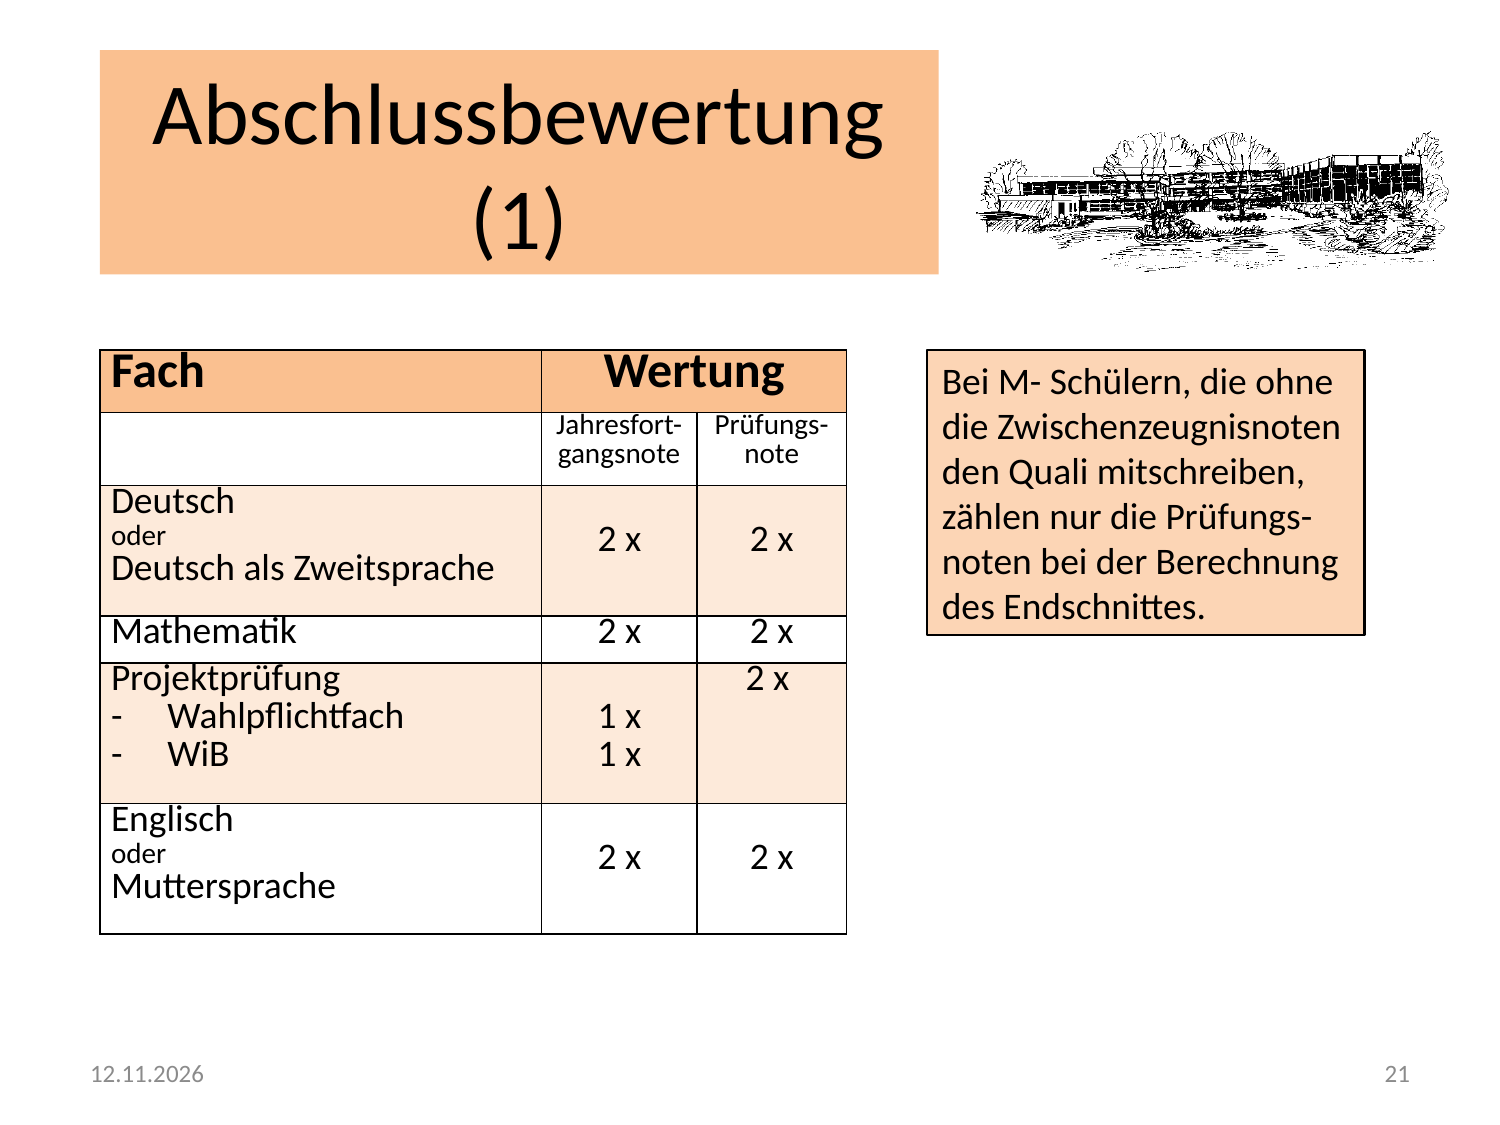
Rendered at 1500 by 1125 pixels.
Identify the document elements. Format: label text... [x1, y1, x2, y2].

table_cell 2 x [698, 664, 846, 803]
table_cell Projektprüfung Wahlpflichtfach WiB [101, 664, 541, 803]
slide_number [75, 1042, 425, 1103]
picture [972, 113, 1451, 275]
table_cell 2 x [542, 486, 696, 615]
table_cell 2 x [698, 617, 846, 662]
table_header Fach [101, 351, 541, 412]
table_cell [101, 413, 541, 485]
table_cell 1 x 1 x [542, 664, 696, 803]
text_box Bei M- Schülern, die ohne die Zwischenzeugnisnoten den Quali mitschreiben, zählen nur die Prüfungs-noten bei der Berechnung des Endschnittes. [927, 349, 1365, 635]
slide_number 21 [1074, 1042, 1425, 1103]
table_cell 2 x [698, 486, 846, 615]
table_cell Jahresfort-gangsnote [542, 413, 696, 485]
table_cell Prüfungs- note [698, 413, 846, 485]
table_cell Deutsch oder Deutsch als Zweitsprache [101, 486, 541, 615]
table_cell 2 x [542, 617, 696, 662]
title Abschlussbewertung (1) [99, 50, 939, 275]
table_cell 2 x [698, 804, 846, 933]
table_cell 2 x [542, 804, 696, 933]
table_header Wertung [542, 351, 846, 412]
table_cell Englisch oder Muttersprache [101, 804, 541, 933]
table_cell Mathematik [101, 617, 541, 662]
